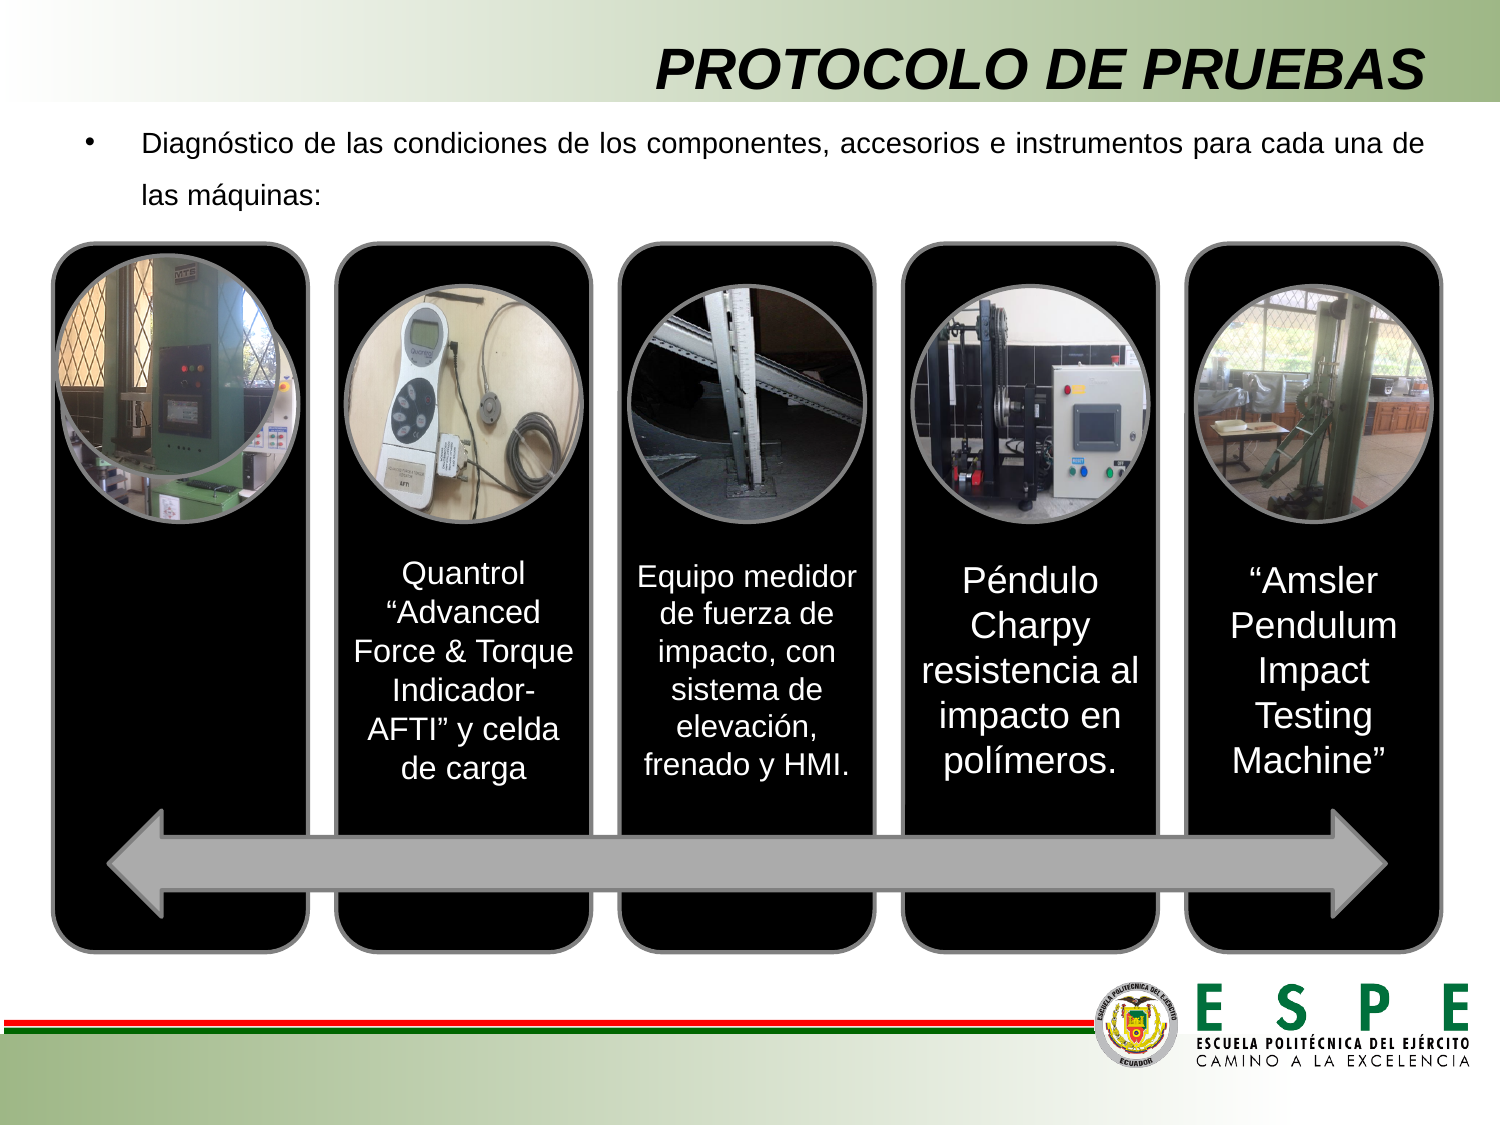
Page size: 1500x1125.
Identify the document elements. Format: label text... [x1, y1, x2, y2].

text_box PROTOCOLO DE PRUEBAS Diagnóstico de las condiciones de los componentes, accesorios e instrumentos para cada una de las máquinas: [70, 23, 1442, 242]
picture [1057, 964, 1500, 1093]
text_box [52, 243, 1442, 953]
